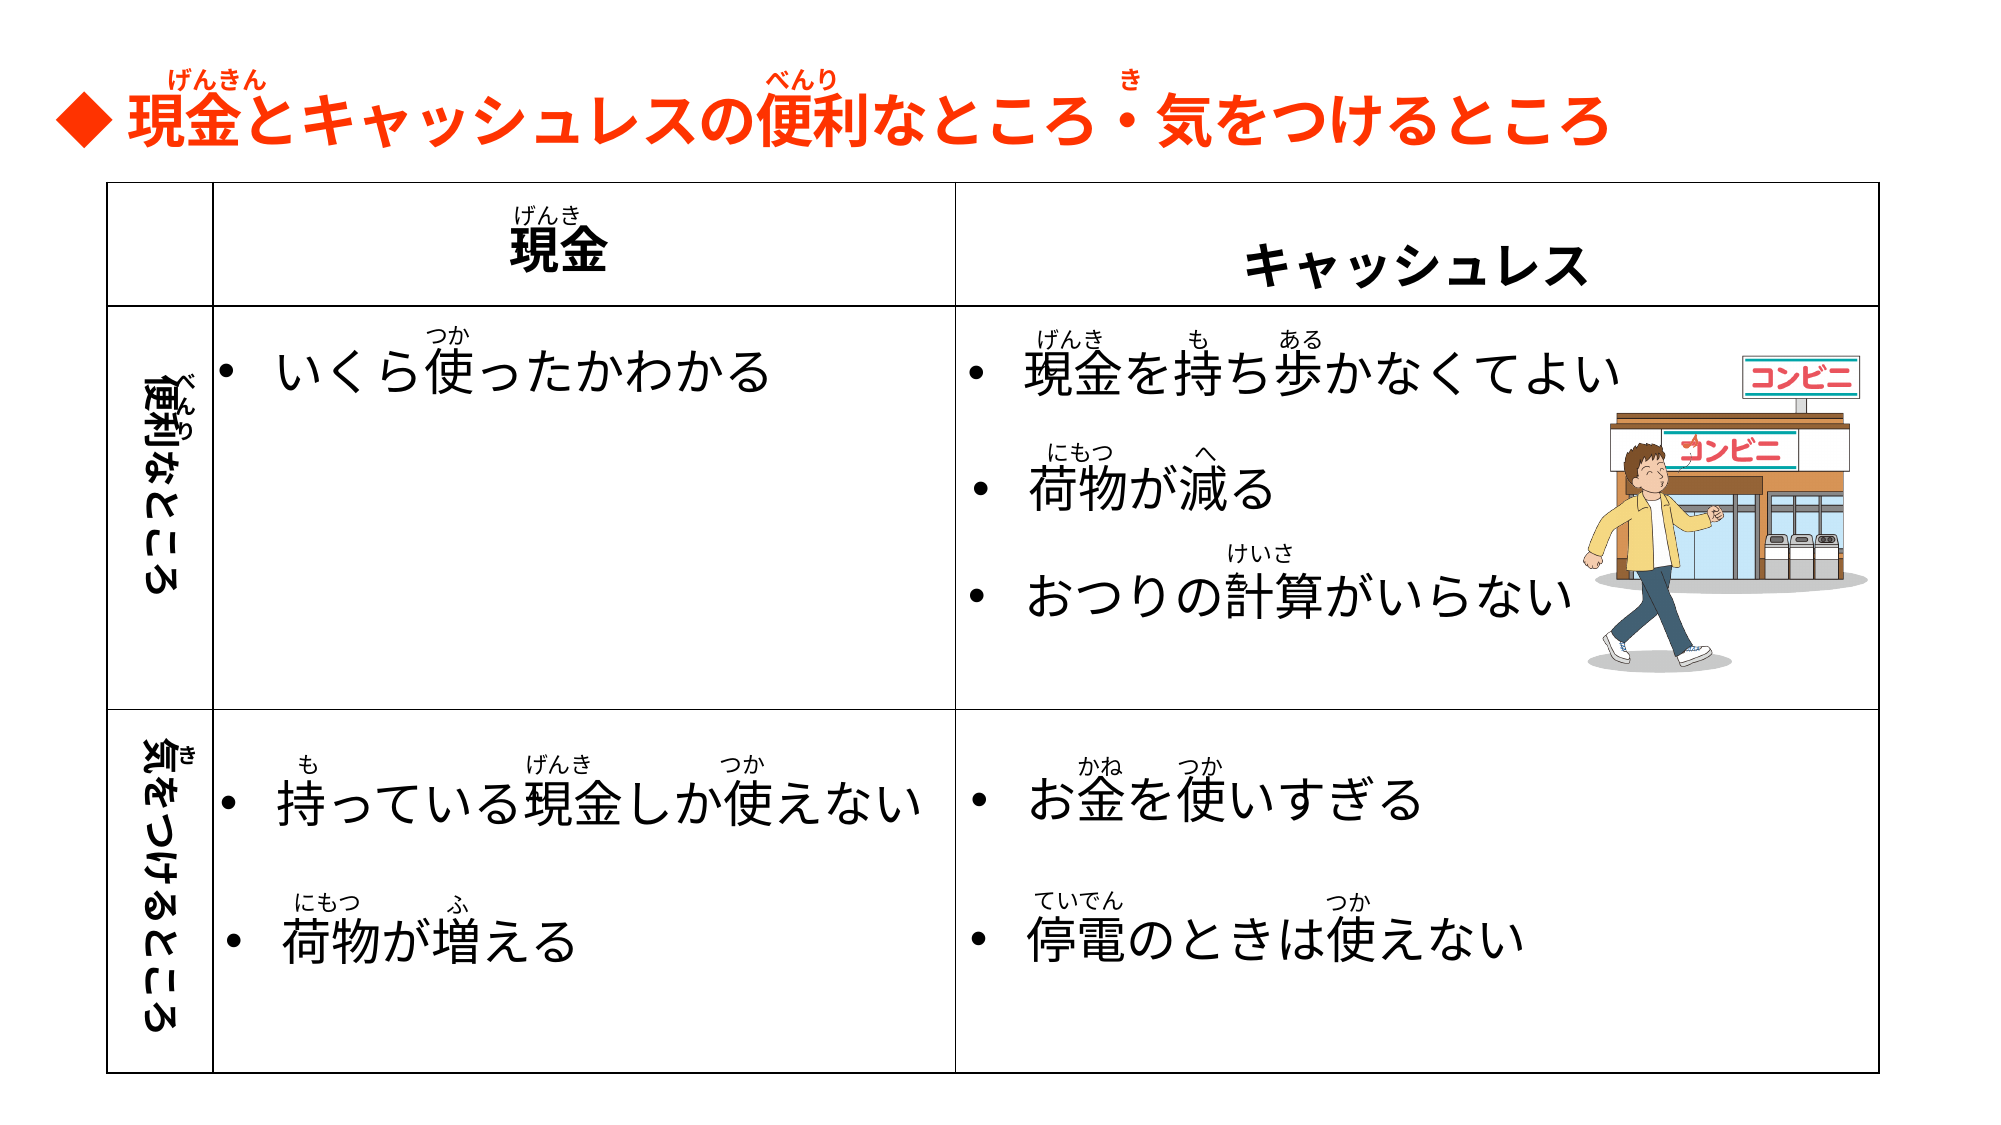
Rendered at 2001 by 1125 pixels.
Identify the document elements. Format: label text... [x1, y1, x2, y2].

table_cell [108, 710, 212, 1072]
table_cell [214, 710, 955, 1072]
table_header [214, 183, 955, 305]
table_cell [956, 710, 1878, 1072]
table_cell [956, 307, 1878, 709]
table_header キャッシュレス [956, 183, 1878, 305]
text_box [116, 722, 224, 1037]
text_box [86, 57, 1583, 164]
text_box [493, 194, 626, 287]
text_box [224, 743, 933, 841]
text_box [956, 745, 1441, 838]
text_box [956, 317, 1634, 411]
picture [1583, 355, 1868, 673]
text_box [956, 532, 1586, 634]
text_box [224, 881, 596, 980]
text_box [956, 431, 1295, 527]
table_header [108, 183, 212, 305]
table_cell [214, 307, 955, 709]
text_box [210, 313, 782, 409]
table_cell [108, 307, 212, 709]
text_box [117, 359, 222, 601]
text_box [956, 879, 1540, 977]
